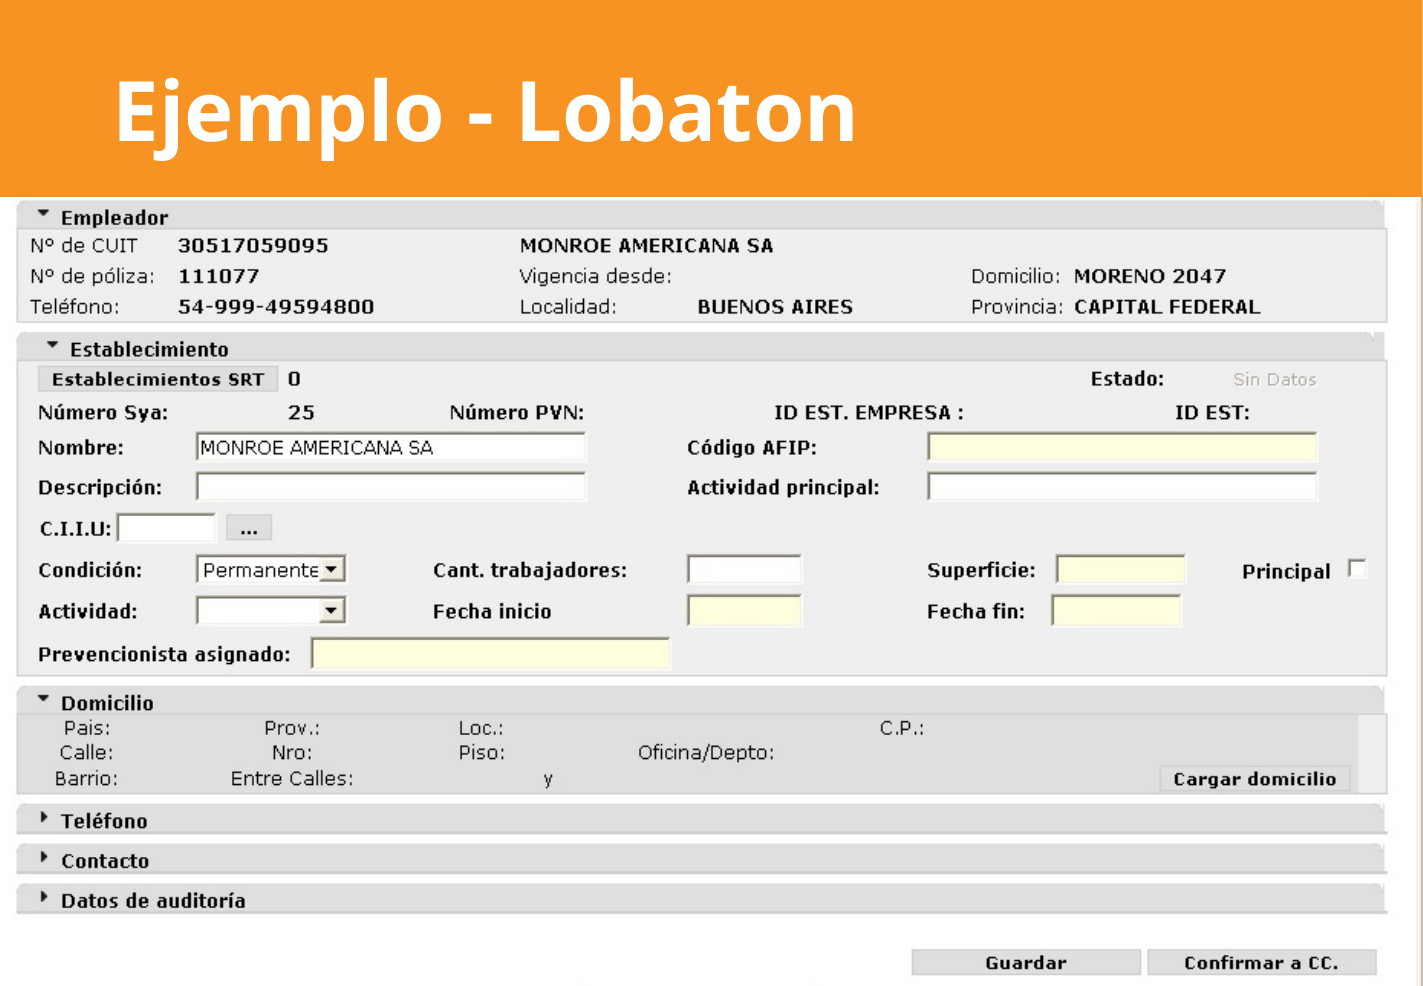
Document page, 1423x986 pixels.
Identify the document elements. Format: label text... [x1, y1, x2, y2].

text_box Ejemplo - Lobaton [98, 50, 1302, 146]
picture [0, 0, 1423, 986]
